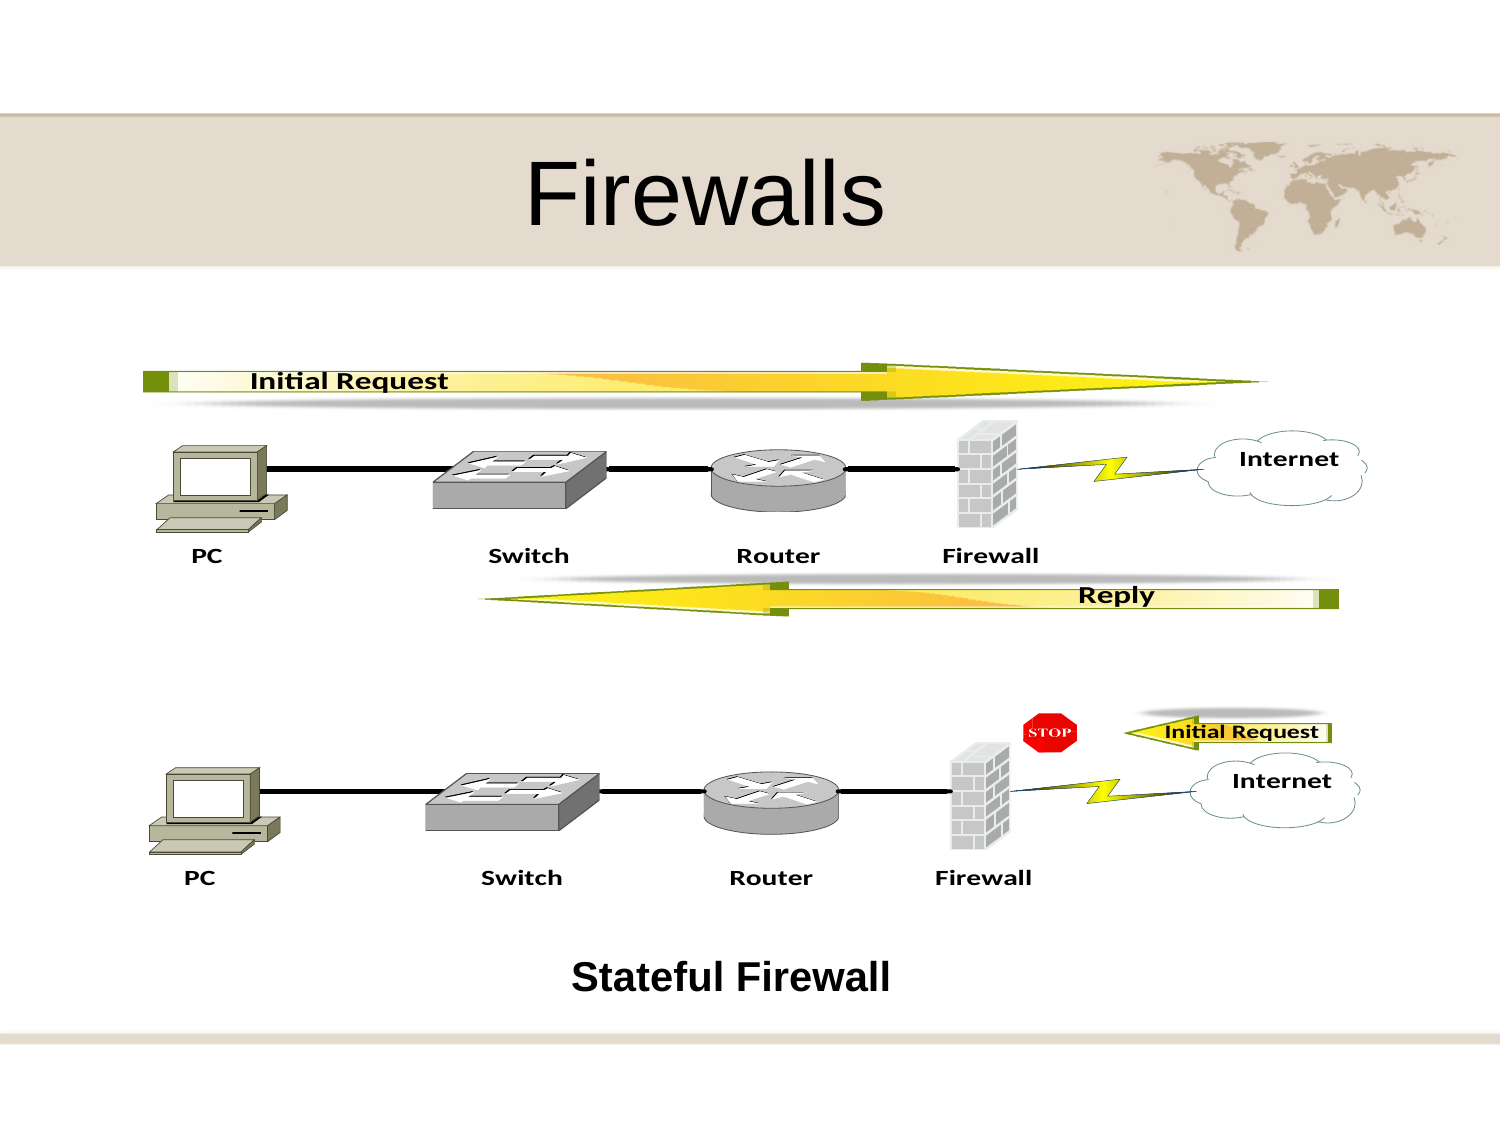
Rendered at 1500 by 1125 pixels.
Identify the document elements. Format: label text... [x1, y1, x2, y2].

picture [0, 0, 1500, 1125]
title Firewalls [30, 95, 1381, 283]
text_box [49, 349, 1413, 912]
text_box Stateful Firewall [249, 942, 1213, 1007]
